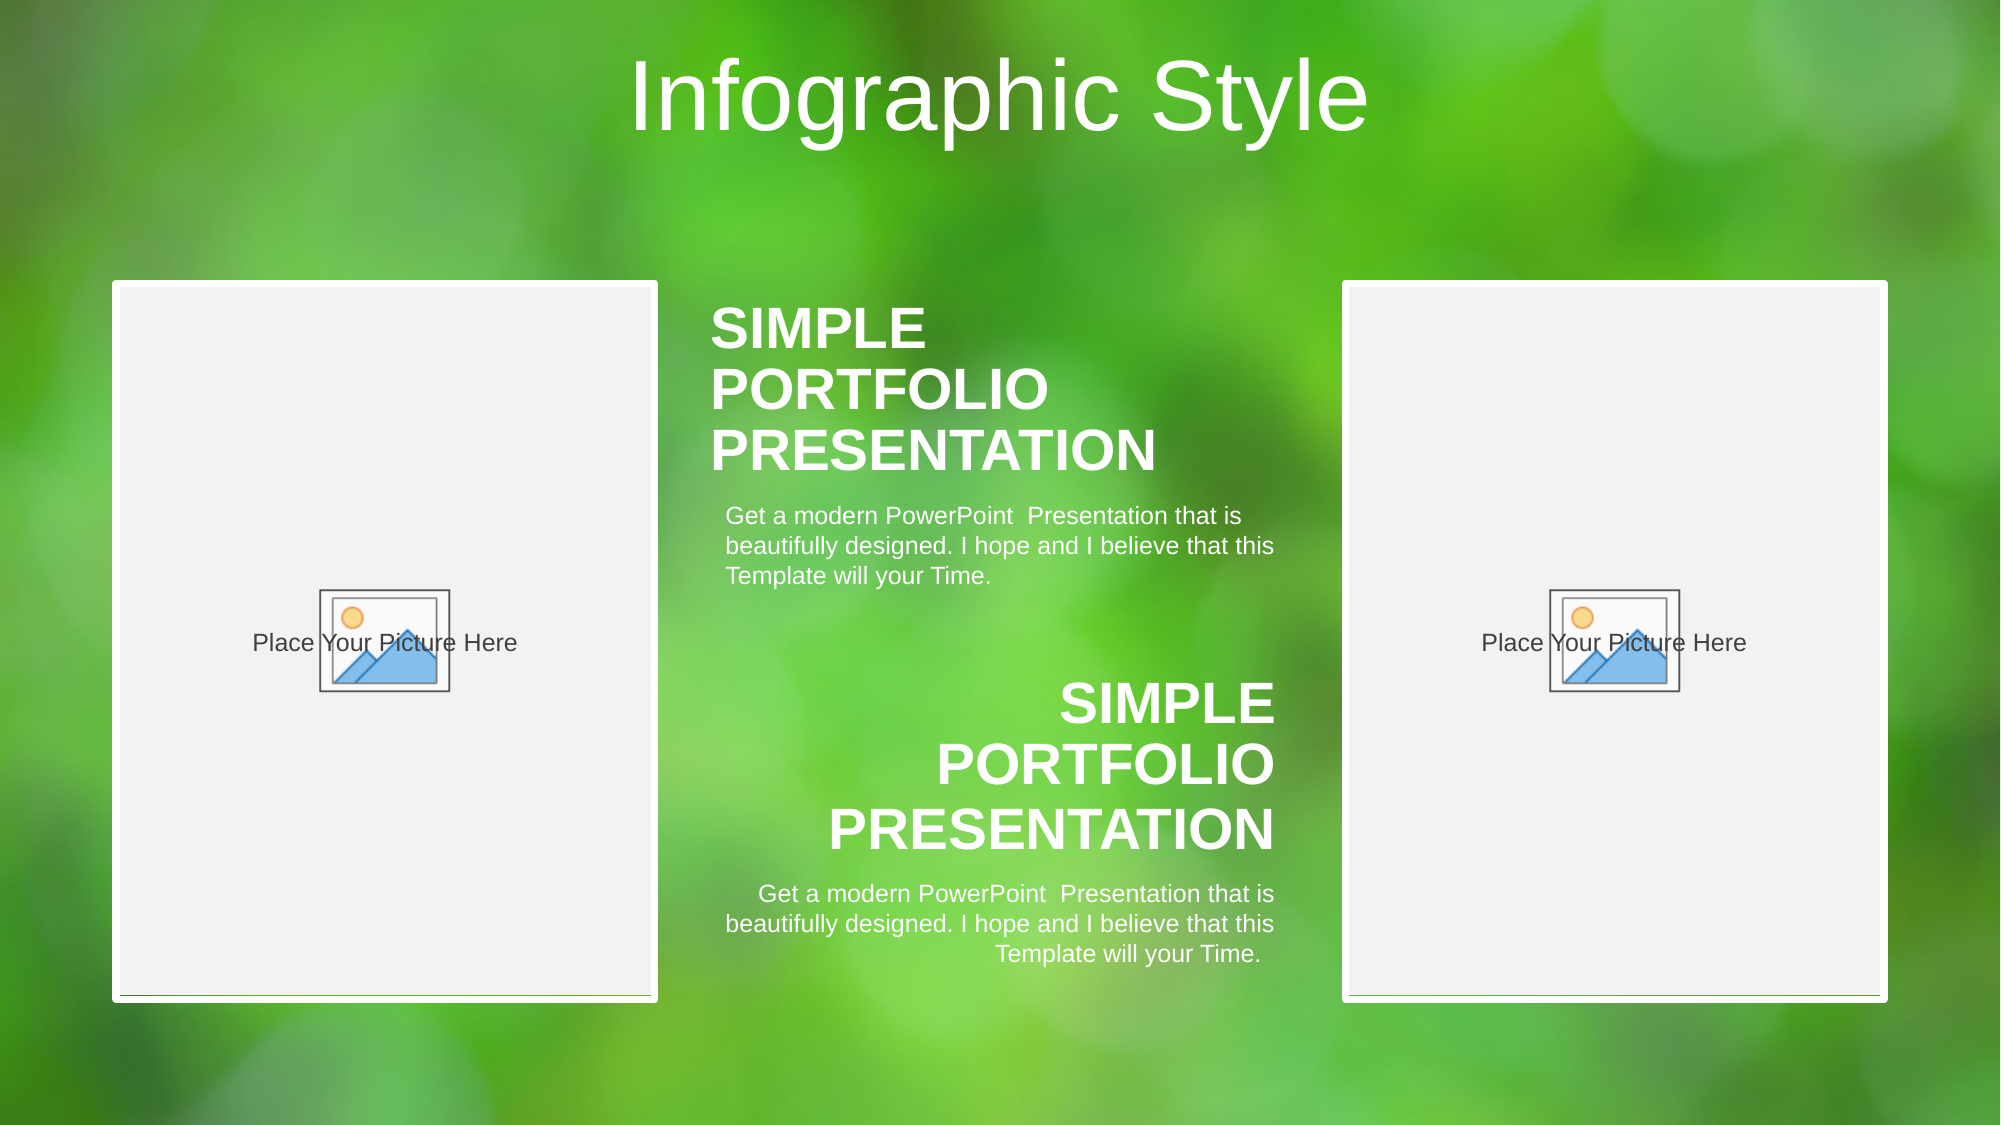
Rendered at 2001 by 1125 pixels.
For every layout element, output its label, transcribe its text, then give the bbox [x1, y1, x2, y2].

text_box PRESENTATION [710, 419, 1180, 475]
text_box PORTFOLIO [710, 359, 1086, 414]
picture [0, 0, 2001, 1125]
text_box Get a modern PowerPoint Presentation that is beautifully designed. I hope and I believe that this Template will your Time. [710, 492, 1291, 597]
text_box Get a modern PowerPoint Presentation that is beautifully designed. I hope and I believe that this Template will your Time. [710, 869, 1291, 975]
text_box SIMPLE [1034, 672, 1291, 728]
list Infographic Style [0, 38, 2000, 158]
text_box SIMPLE [710, 298, 967, 353]
text_box PRESENTATION [821, 799, 1291, 854]
text_box PORTFOLIO [916, 733, 1291, 789]
